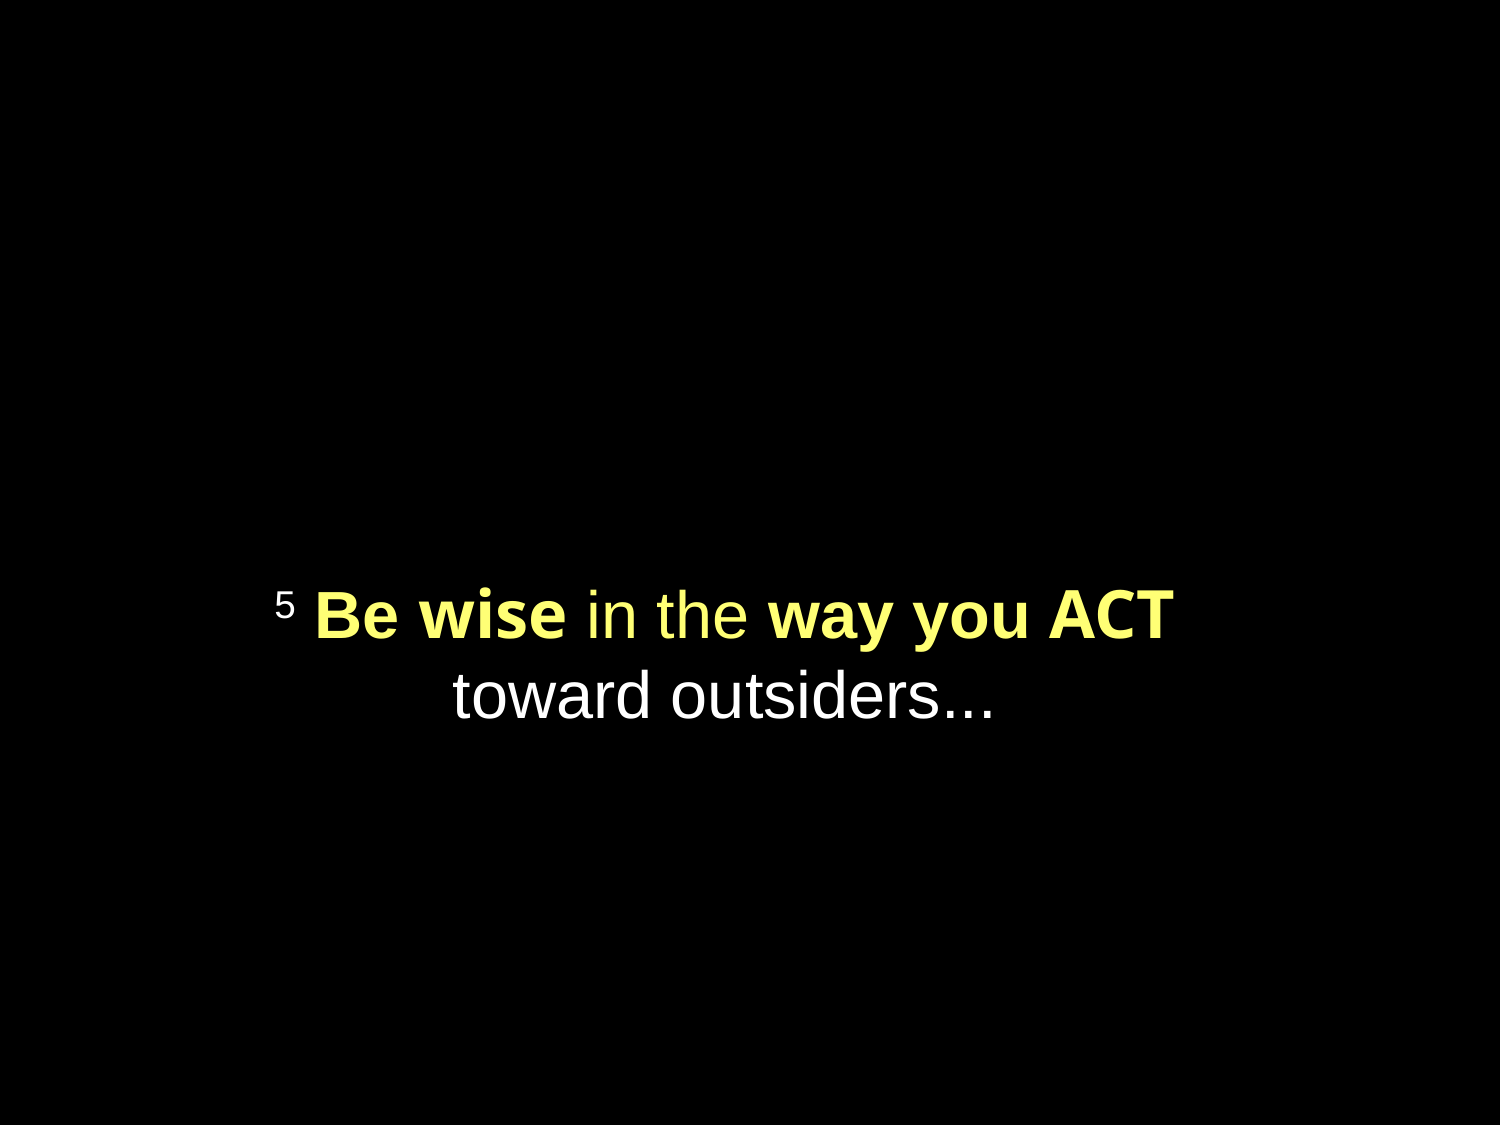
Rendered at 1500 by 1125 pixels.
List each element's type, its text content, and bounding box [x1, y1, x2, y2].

subtitle 5 Be wise in the way you ACT toward outsiders... [200, 564, 1250, 852]
